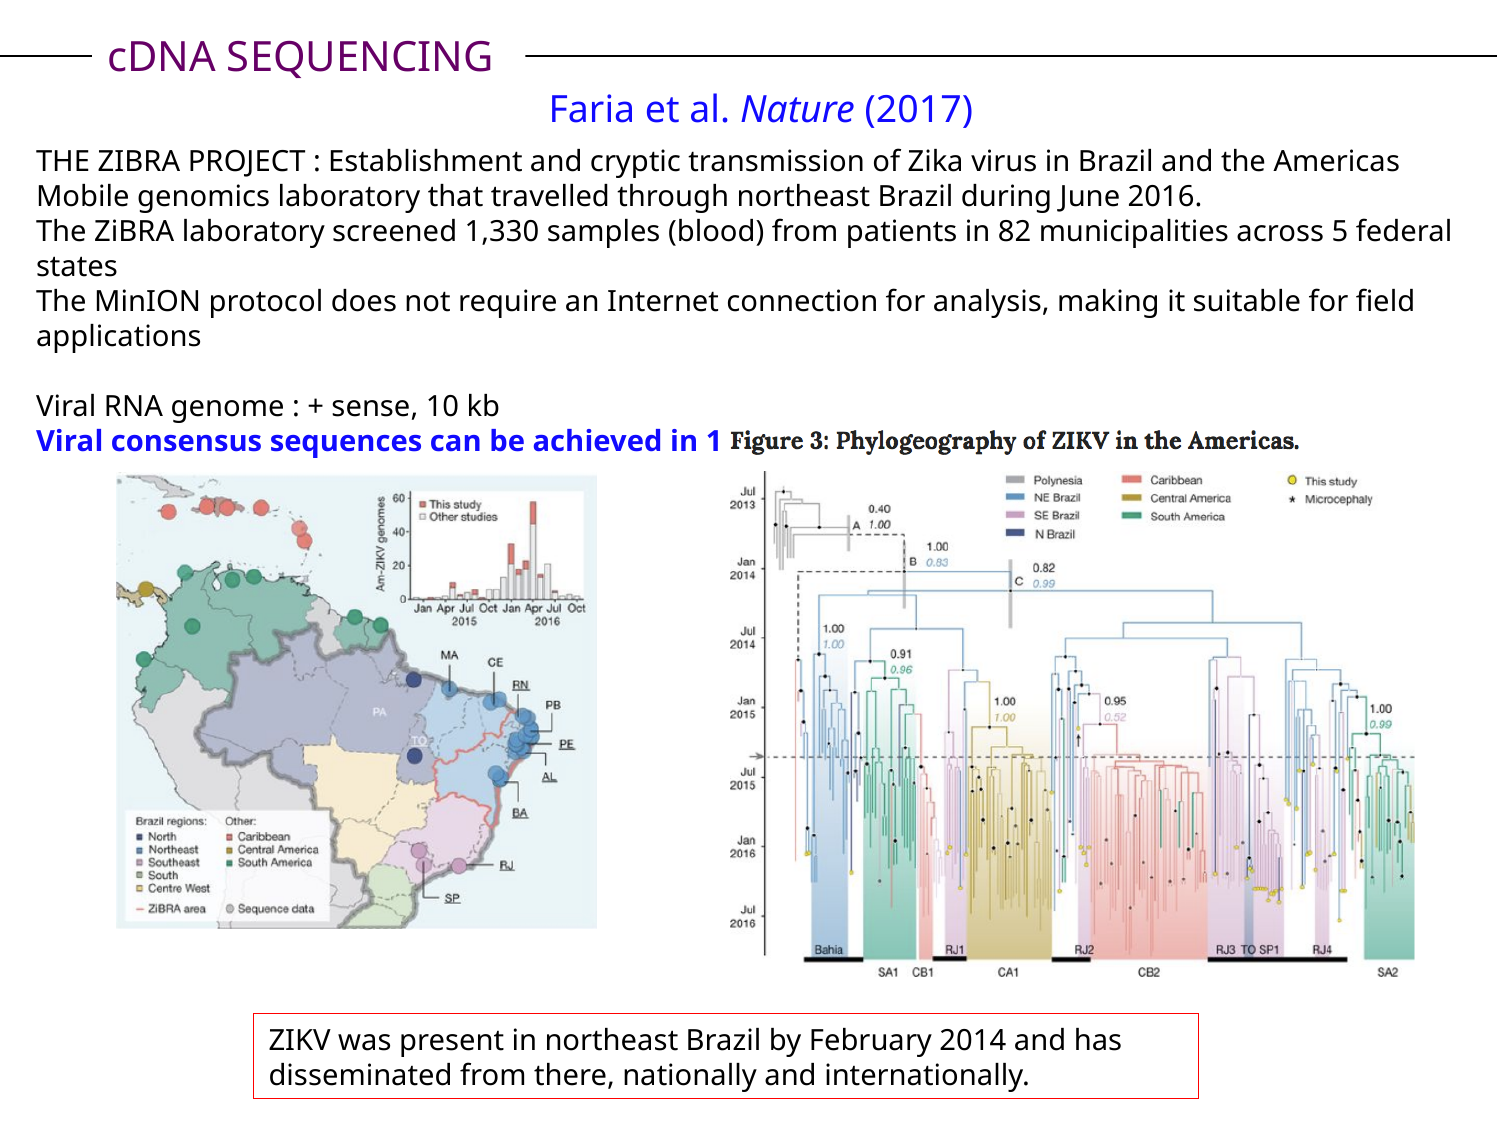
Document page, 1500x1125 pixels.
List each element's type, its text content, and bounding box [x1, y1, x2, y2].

picture [718, 419, 1426, 988]
picture [116, 472, 598, 929]
text_box cDNA SEQUENCING [92, 65, 526, 88]
text_box Faria et al. Nature (2017) [533, 78, 988, 138]
text_box cDNA SEQUENCING [92, 7, 526, 55]
text_box ZIKV was present in northeast Brazil by February 2014 and has disseminated from there, nationally and internationally. [253, 1013, 1199, 1099]
text_box THE ZIBRA PROJECT : Establishment and cryptic transmission of Zika virus in Brazil and the Americas Mobile genomics laboratory that travelled through northeast Brazil during June 2016. The ZiBRA laboratory screened 1,330 samples (blood) from patients in 82 municipalities across 5 federal states The MinION protocol does not require an Internet connection for analysis, making it suitable for field applications Viral RNA genome : + sense, 10 kb Viral consensus sequences can be achieved in 1-2 days. [21, 134, 1483, 500]
